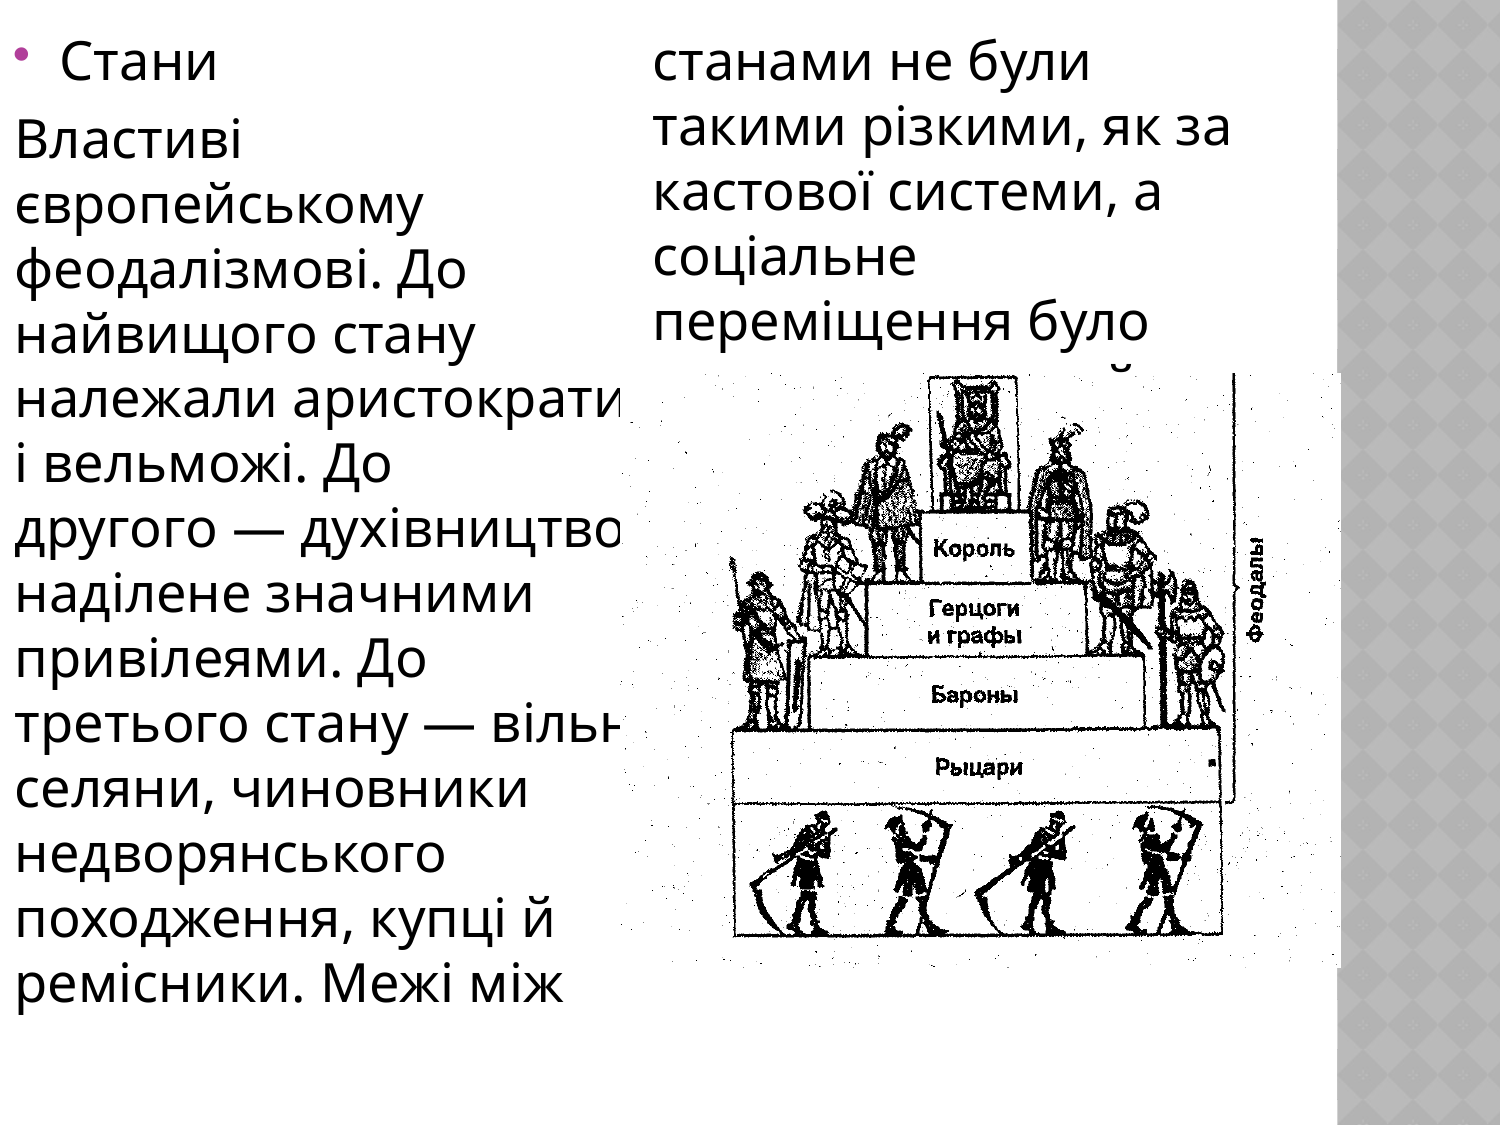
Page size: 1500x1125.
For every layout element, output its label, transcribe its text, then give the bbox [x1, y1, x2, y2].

picture [619, 373, 1341, 968]
list Стани Властиві європейському феодалізмові. До найвищого стану належали аристократи і вельможі. До другого — духівництво, наділене значними привілеями. До третього стану — вільні селяни, чиновники недворянського походження, купці й ремісники. Межі між станами не були такими різкими, як за кастової системи, а соціальне переміщення було можливим, хоча й складним. [0, 19, 1306, 1059]
